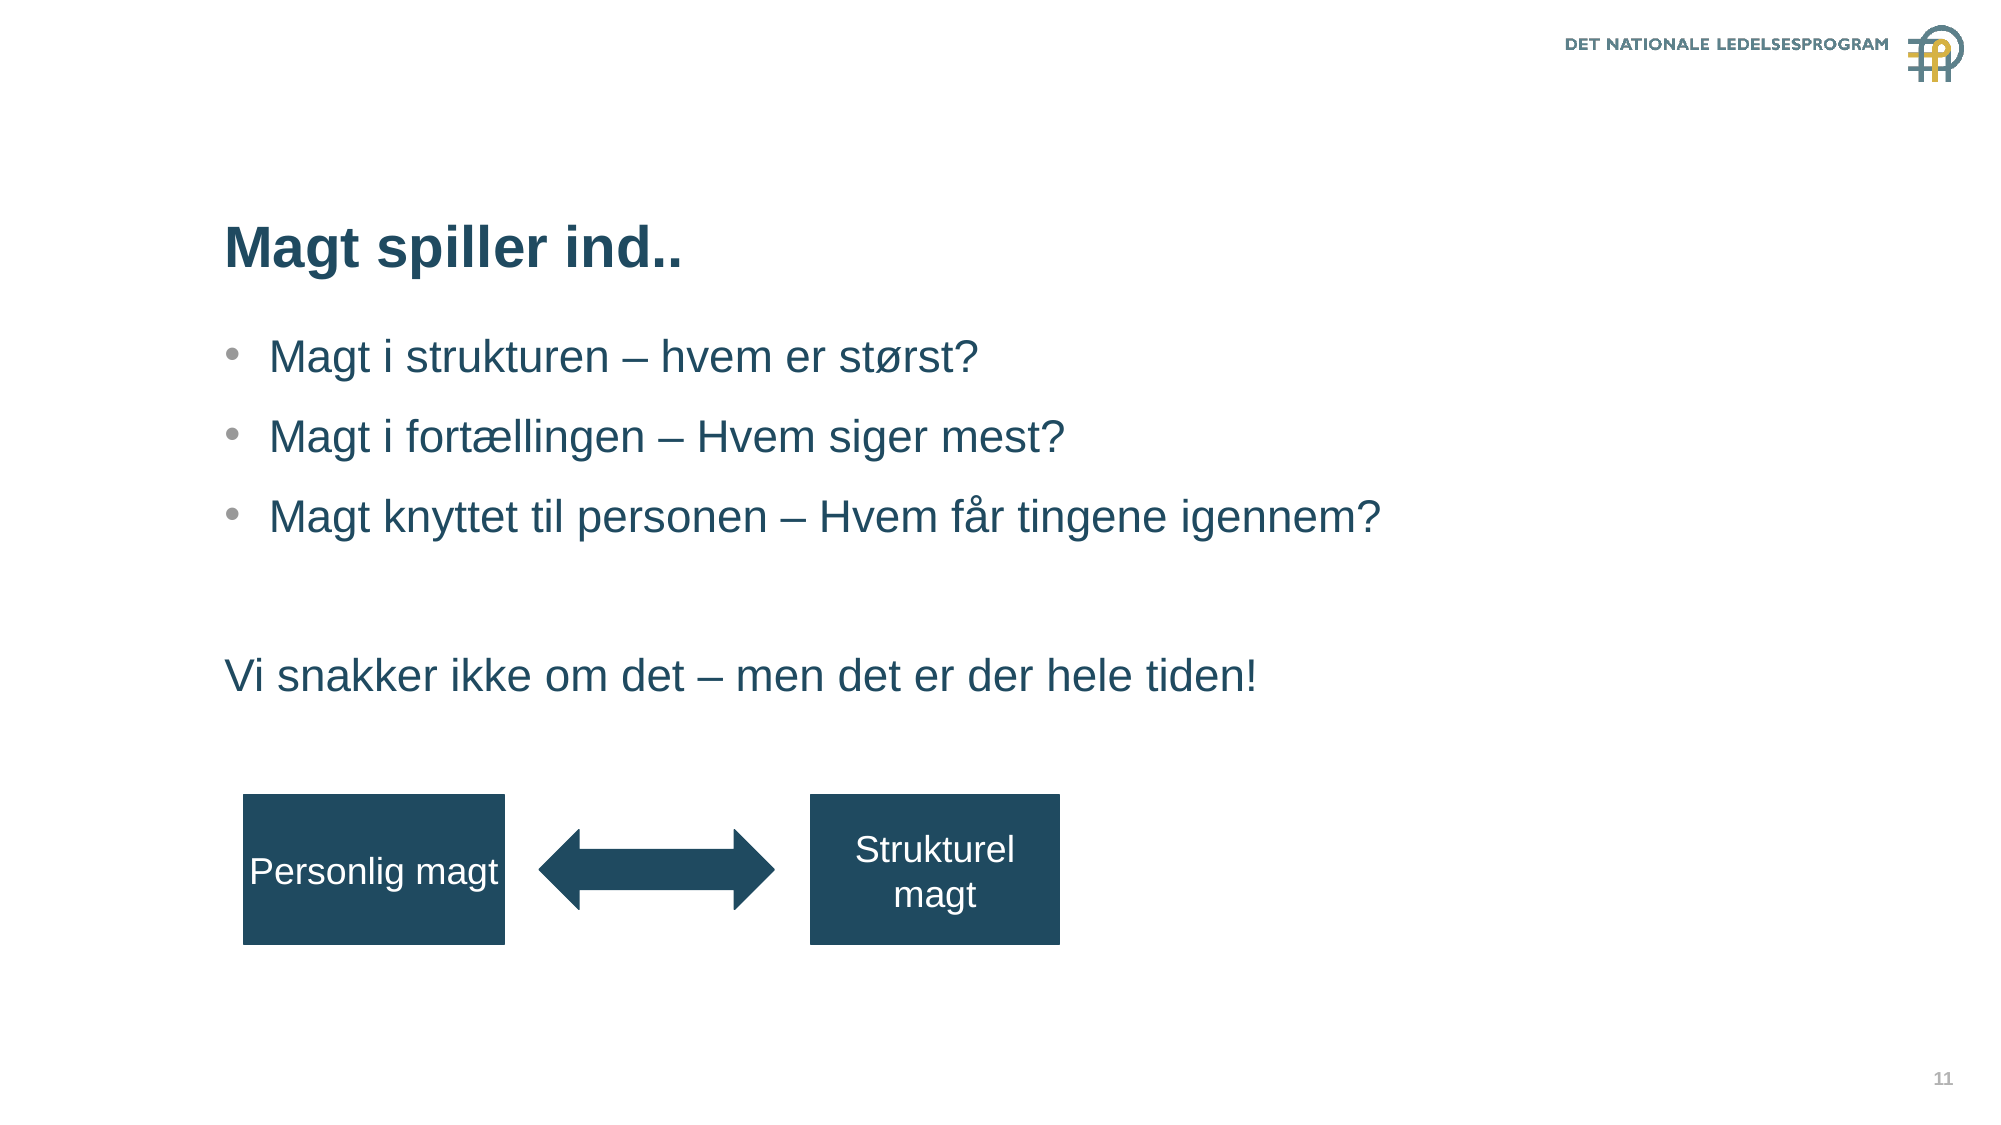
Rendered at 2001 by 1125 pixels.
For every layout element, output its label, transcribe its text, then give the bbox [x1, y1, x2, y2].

slide_number 11 [1887, 1067, 2000, 1097]
picture [1555, 25, 1964, 82]
list Magt i strukturen – hvem er størst? Magt i fortællingen – Hvem siger mest? Magt knyttet til personen – Hvem får tingene igennem? Vi snakker ikke om det – men det er der hele tiden! [224, 326, 1888, 982]
text_box [537, 827, 777, 912]
text_box Strukturel magt [809, 792, 1061, 947]
text_box Personlig magt [242, 792, 506, 947]
title Magt spiller ind.. [224, 143, 1888, 279]
